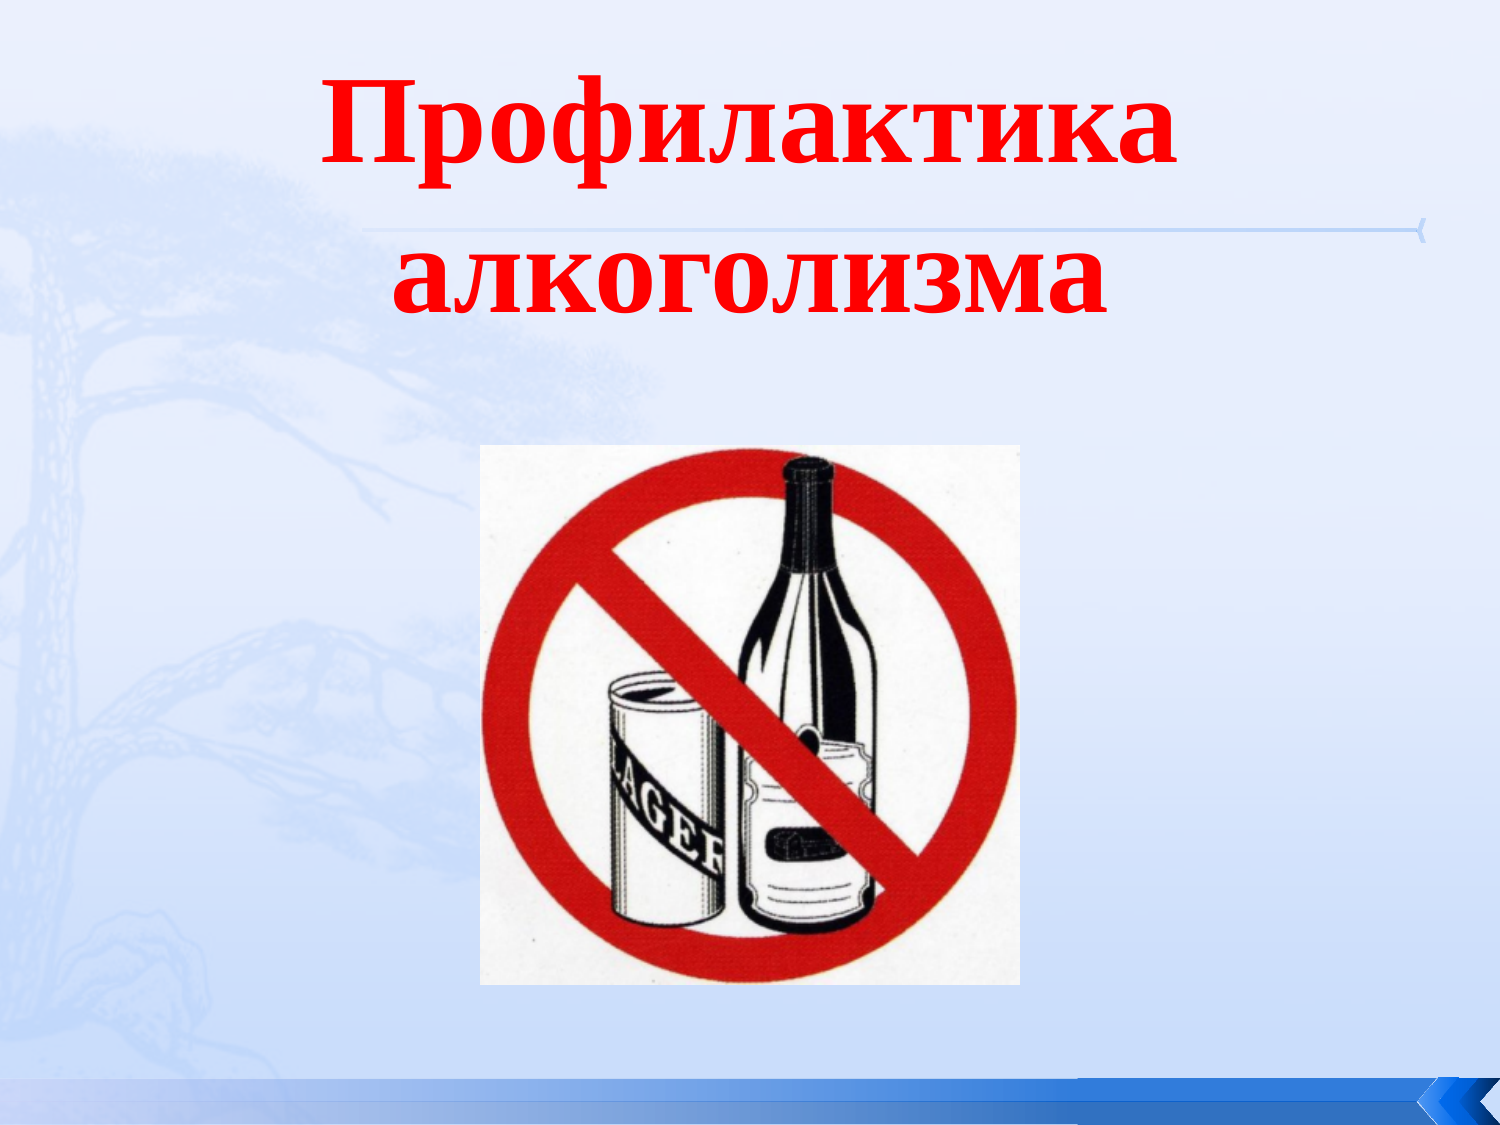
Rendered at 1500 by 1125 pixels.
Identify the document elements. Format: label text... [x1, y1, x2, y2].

title Профилактика алкоголизма [75, 93, 1425, 282]
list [479, 444, 1020, 985]
